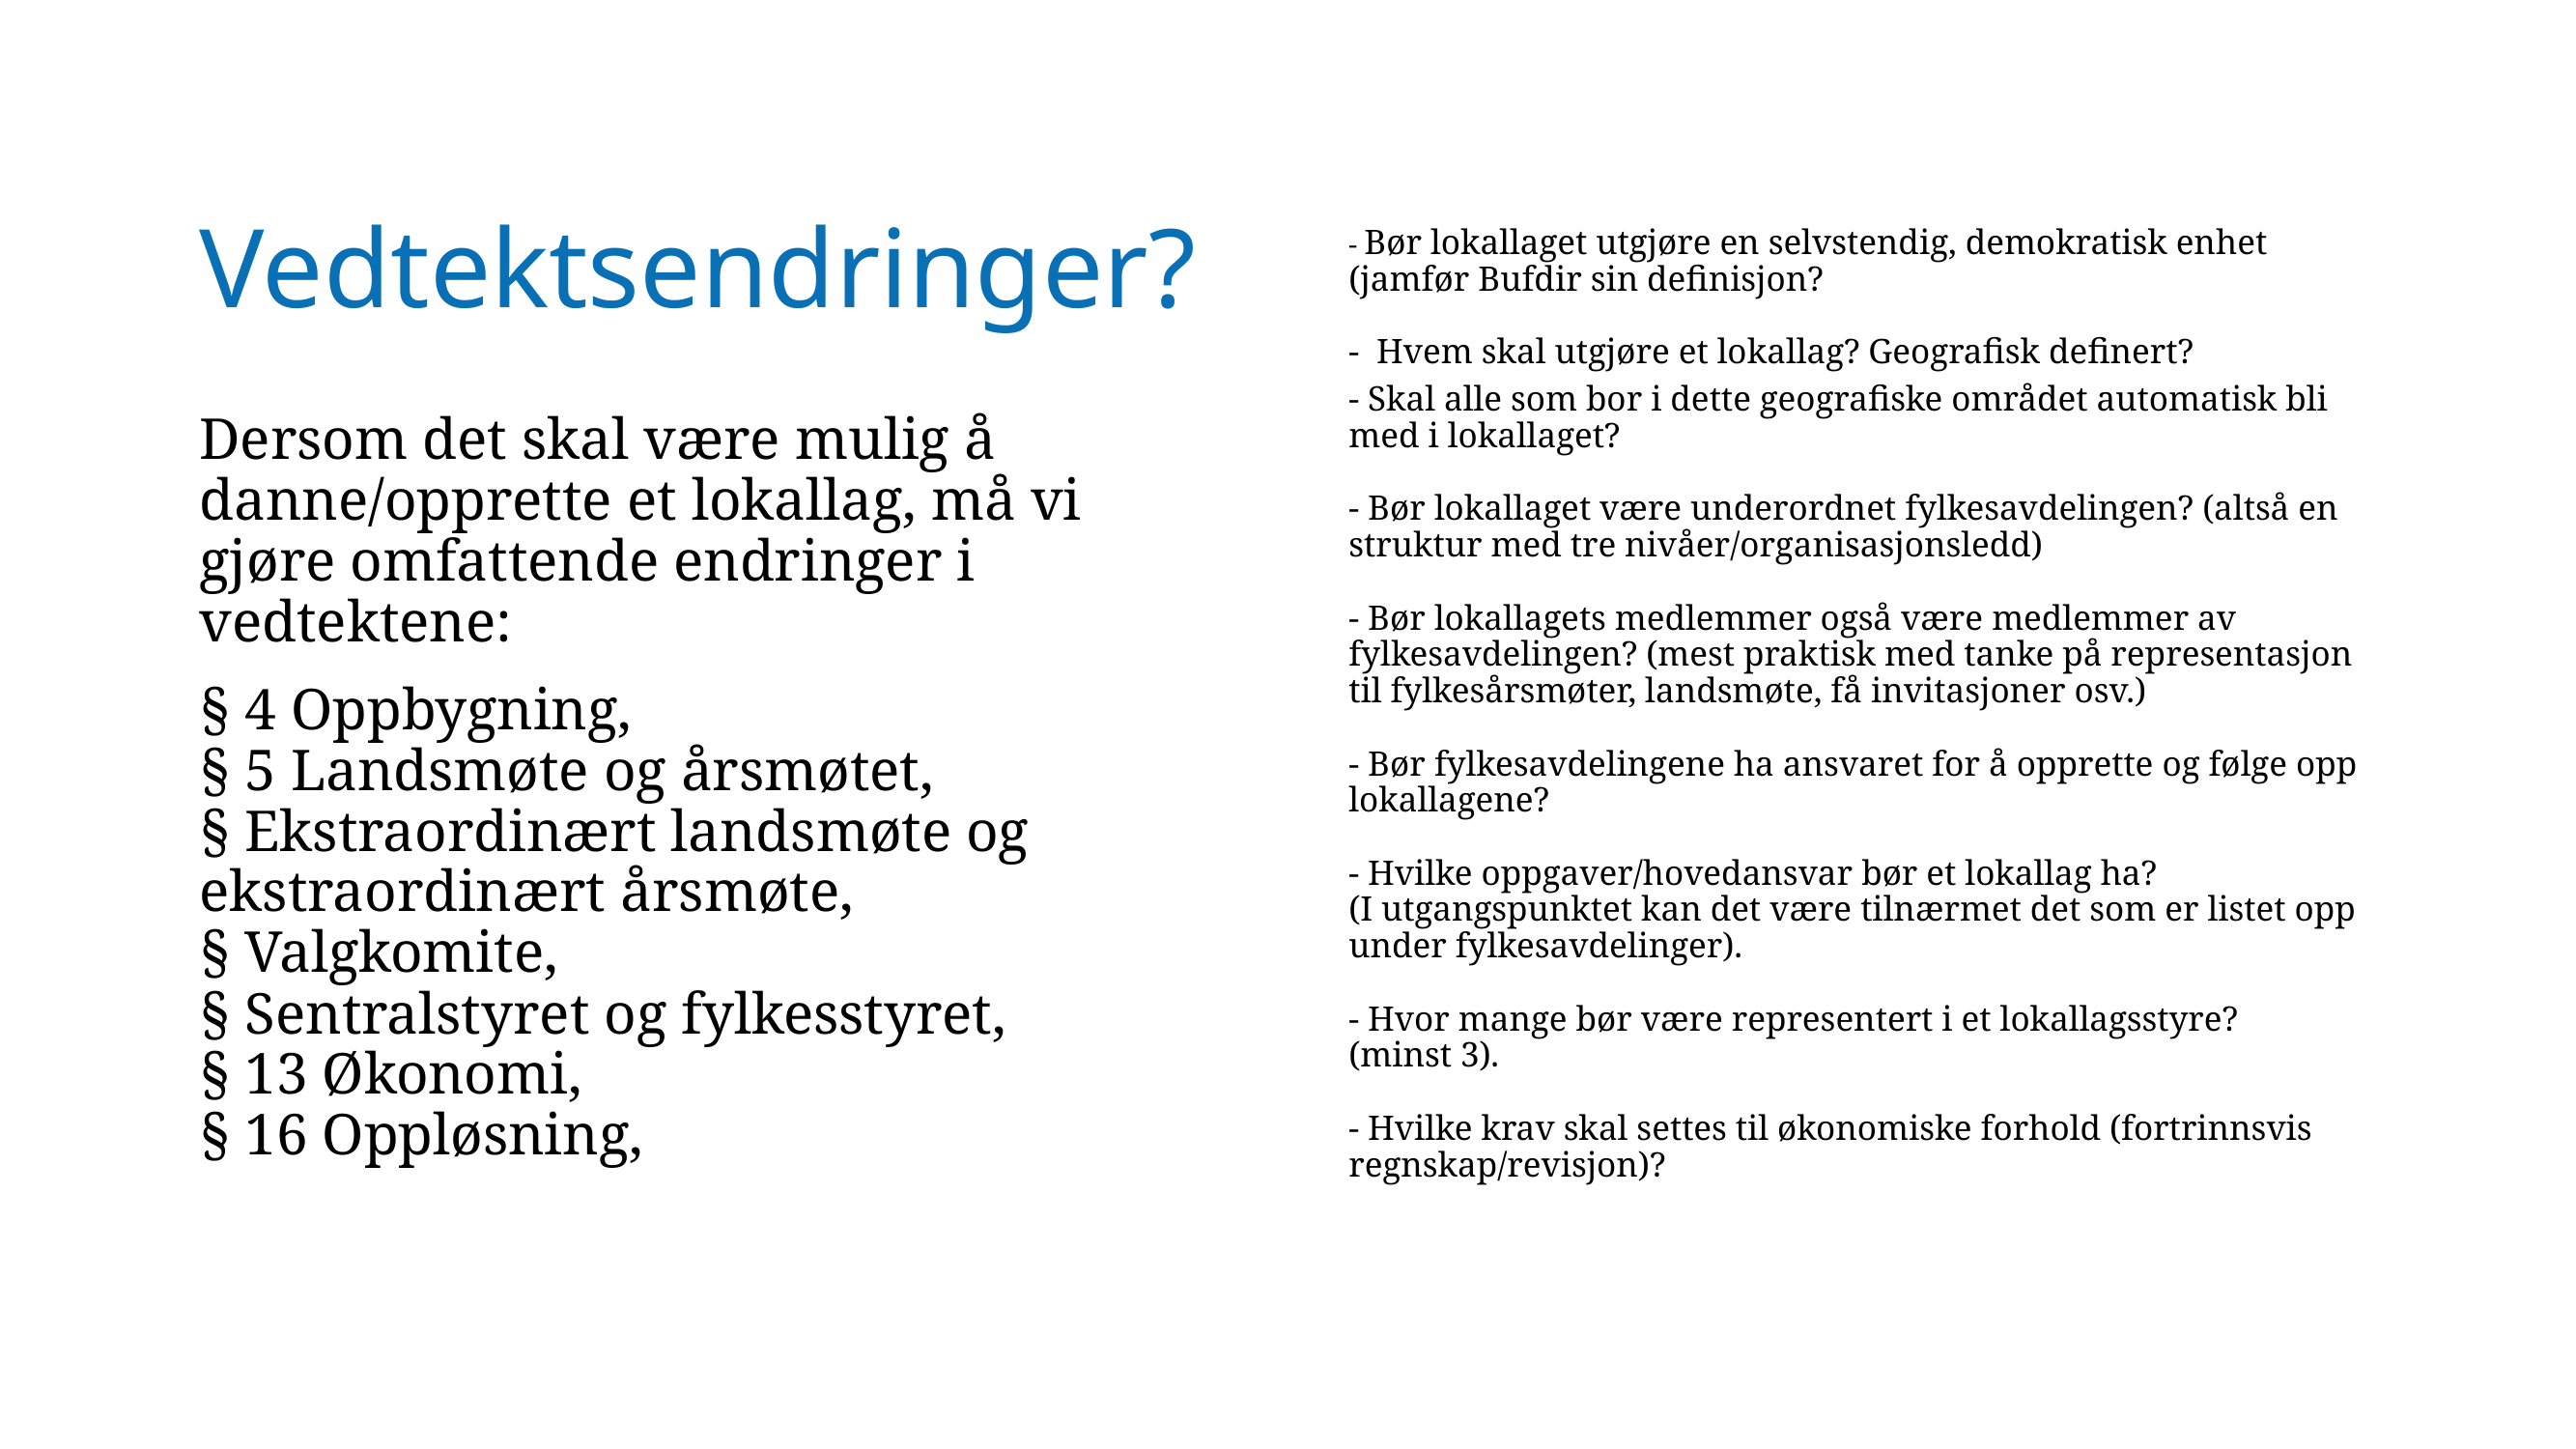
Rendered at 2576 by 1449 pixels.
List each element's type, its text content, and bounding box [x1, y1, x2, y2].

list - Bør lokallaget utgjøre en selvstendig, demokratisk enhet (jamfør Bufdir sin definisjon? - Hvem skal utgjøre et lokallag? Geografisk definert? - Skal alle som bor i dette geografiske området automatisk bli med i lokallaget? - Bør lokallaget være underordnet fylkesavdelingen? (altså en struktur med tre nivåer/organisasjonsledd) - Bør lokallagets medlemmer også være medlemmer av fylkesavdelingen? (mest praktisk med tanke på representasjon til fylkesårsmøter, landsmøte, få invitasjoner osv.) - Bør fylkesavdelingene ha ansvaret for å opprette og følge opp lokallagene? - Hvilke oppgaver/hovedansvar bør et lokallag ha? (I utgangspunktet kan det være tilnærmet det som er listet opp under fylkesavdelinger). - Hvor mange bør være representert i et lokallagsstyre? (minst 3). - Hvilke krav skal settes til økonomiske forhold (fortrinnsvis regnskap/revisjon)? [1348, 196, 2376, 1278]
title Vedtektsendringer? [199, 45, 2396, 331]
list Dersom det skal være mulig å danne/opprette et lokallag, må vi gjøre omfattende endringer i vedtektene: § 4 Oppbygning, § 5 Landsmøte og årsmøtet, § Ekstraordinært landsmøte og ekstraordinært årsmøte, § Valgkomite, § Sentralstyret og fylkesstyret, § 13 Økonomi, § 16 Oppløsning, [199, 411, 1227, 1278]
